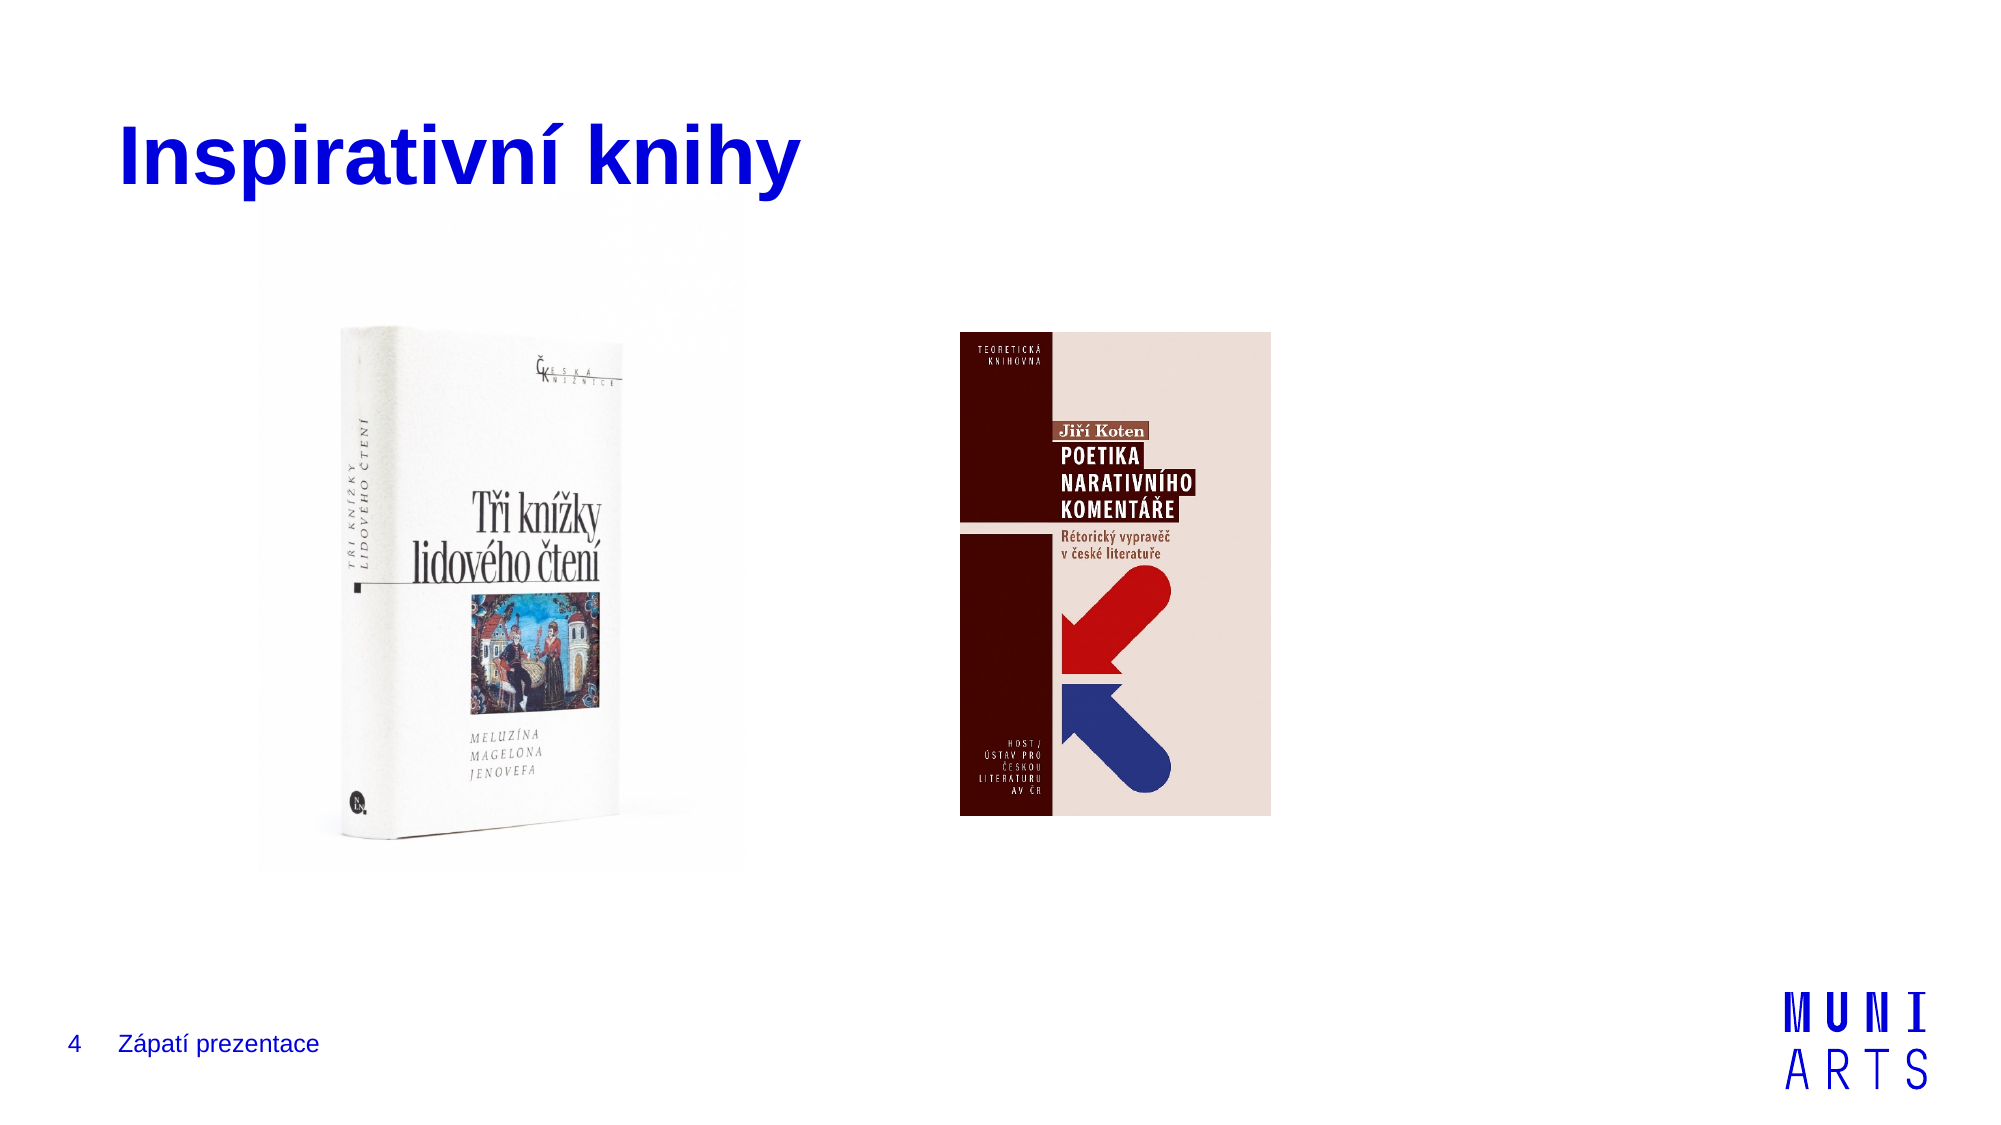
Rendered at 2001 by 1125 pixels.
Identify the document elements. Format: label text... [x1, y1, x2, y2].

slide_number 4 [67, 1021, 110, 1063]
footer Zápatí prezentace [118, 1021, 1418, 1063]
title Inspirativní knihy [118, 118, 1883, 193]
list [257, 191, 746, 872]
picture [959, 331, 1272, 816]
